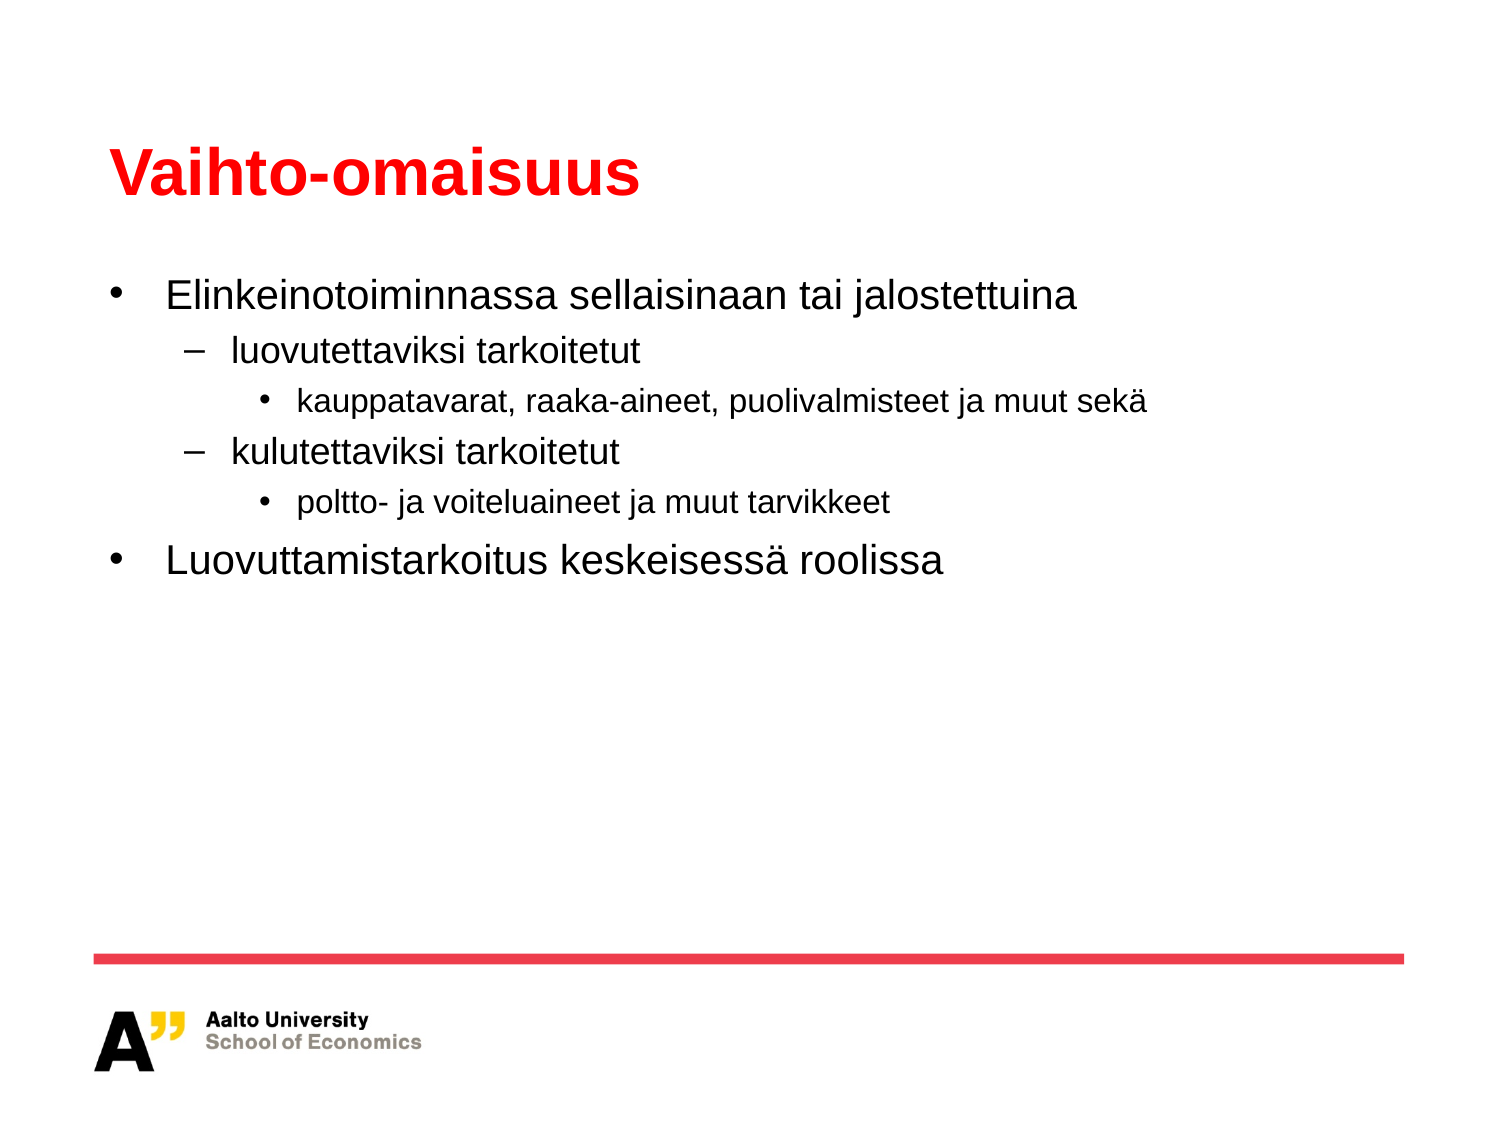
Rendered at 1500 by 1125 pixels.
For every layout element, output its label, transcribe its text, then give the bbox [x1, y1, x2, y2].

title Vaihto-omaisuus [93, 79, 1405, 258]
list Elinkeinotoiminnassa sellaisinaan tai jalostettuina luovutettaviksi tarkoitetut kauppatavarat, raaka-aineet, puolivalmisteet ja muut sekä kulutettaviksi tarkoitetut poltto- ja voiteluaineet ja muut tarvikkeet Luovuttamistarkoitus keskeisessä roolissa [93, 259, 1405, 939]
picture [0, 977, 473, 1125]
